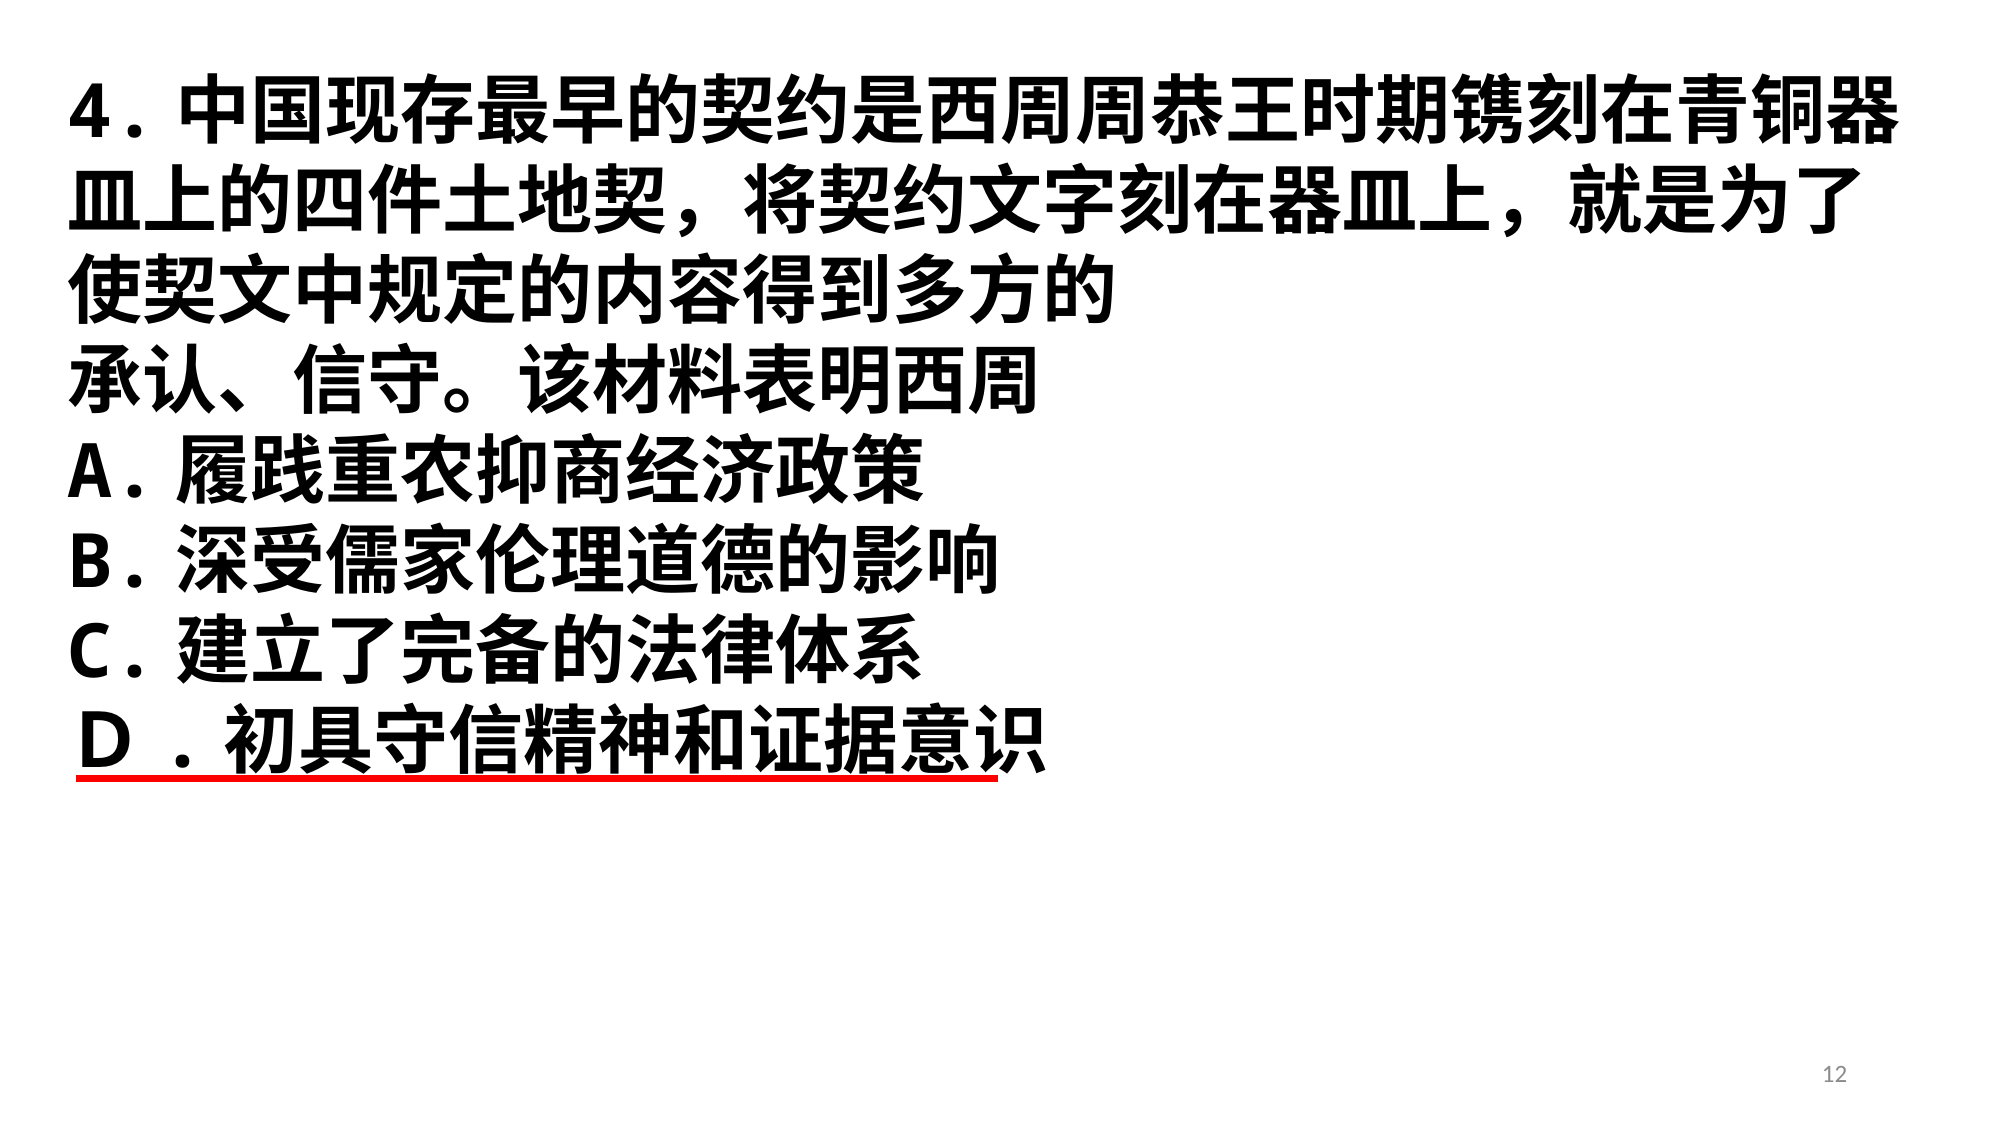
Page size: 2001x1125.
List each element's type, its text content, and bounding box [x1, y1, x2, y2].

text_box 4.中国现存最早的契约是西周周恭王时期镌刻在青铜器皿上的四件土地契，将契约文字刻在器皿上，就是为了使契文中规定的内容得到多方的 承认、信守。该材料表明西周 A.履践重农抑商经济政策 B.深受儒家伦理道德的影响 C.建立了完备的法律体系 Ｄ.初具守信精神和证据意识 [52, 55, 1943, 791]
slide_number 12 [1412, 1042, 1863, 1103]
